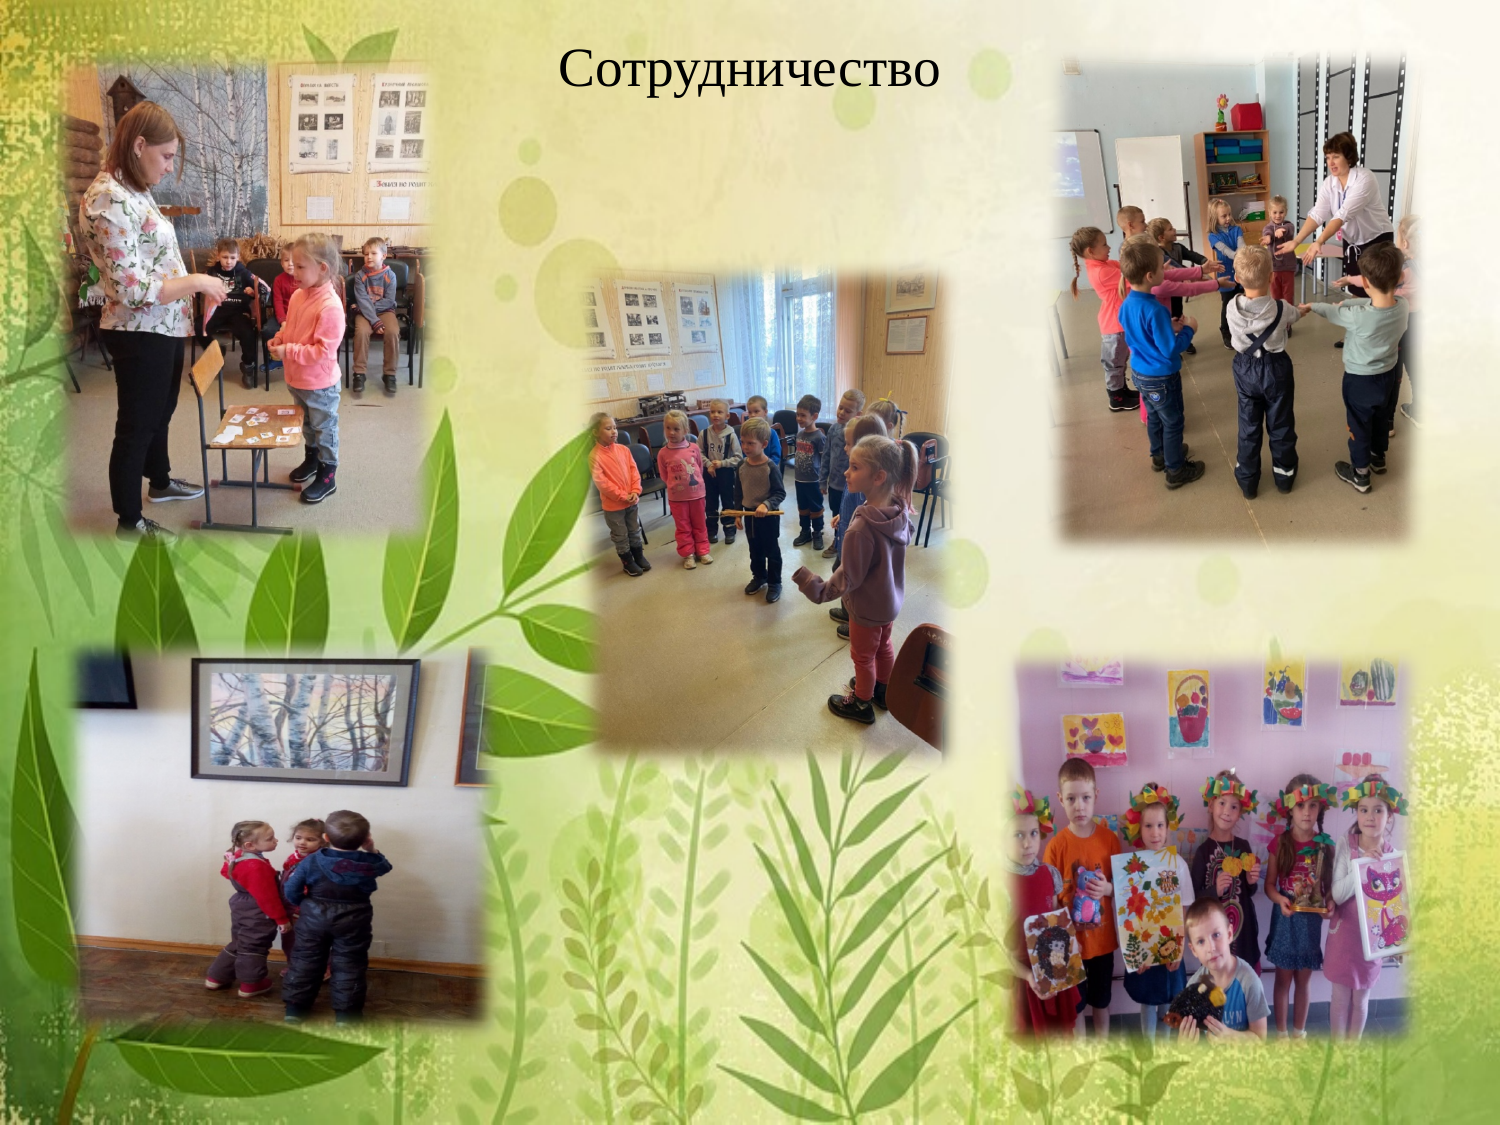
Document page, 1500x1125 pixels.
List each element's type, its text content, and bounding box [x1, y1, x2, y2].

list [995, 644, 1426, 1055]
picture [0, 0, 1500, 1125]
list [46, 46, 443, 554]
title Сотрудничество [75, 23, 1425, 106]
